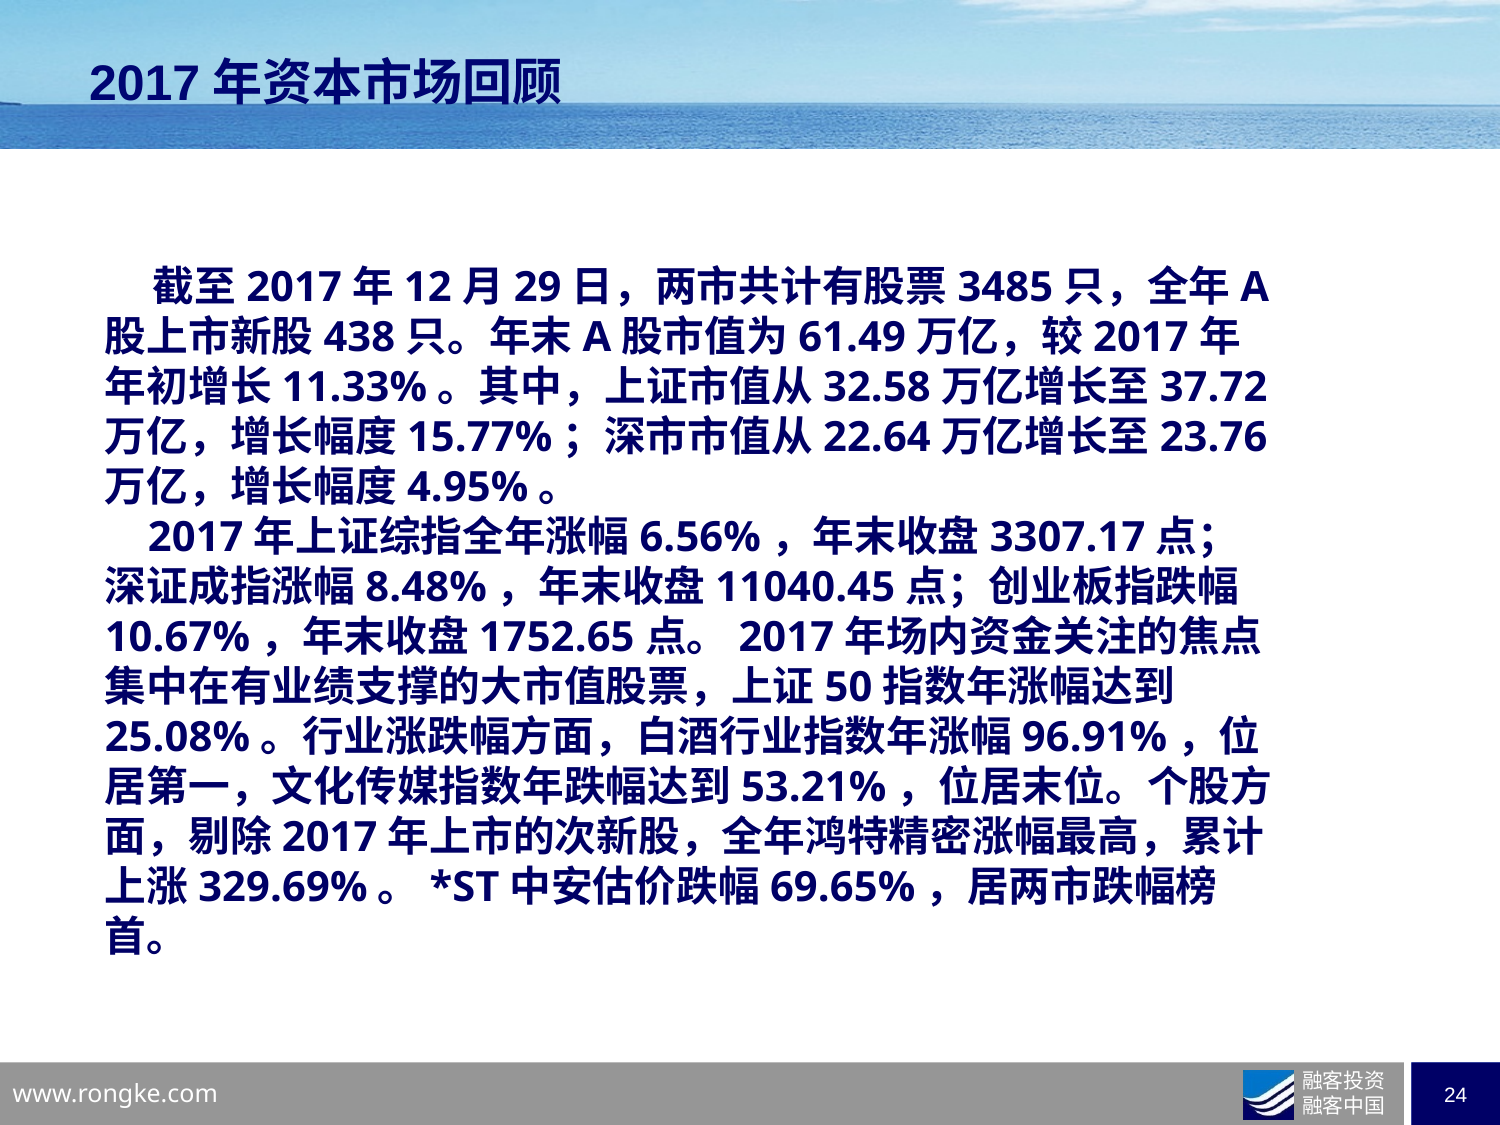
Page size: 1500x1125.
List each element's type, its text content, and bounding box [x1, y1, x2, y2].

picture [0, 0, 1500, 149]
picture [1243, 1070, 1294, 1120]
title 2017年资本市场回顾 [74, 42, 1425, 141]
text_box 截至2017年12月29日，两市共计有股票3485只，全年A股上市新股438只。年末A股市值为61.49万亿，较2017年年初增长11.33%。其中，上证市值从32.58万亿增长至37.72万亿，增长幅度15.77%；深市市值从22.64万亿增长至23.76万亿，增长幅度4.95%。 2017年上证综指全年涨幅6.56%，年末收盘3307.17点；深证成指涨幅8.48%，年末收盘11040.45点；创业板指跌幅10.67%，年末收盘1752.65点。2017年场内资金关注的焦点集中在有业绩支撑的大市值股票，上证50指数年涨幅达到25.08%。行业涨跌幅方面，白酒行业指数年涨幅96.91%，位居第一，文化传媒指数年跌幅达到53.21%，位居末位。个股方面，剔除2017年上市的次新股，全年鸿特精密涨幅最高，累计上涨329.69%。*ST中安估价跌幅69.65%，居两市跌幅榜首。 [90, 252, 1296, 1068]
